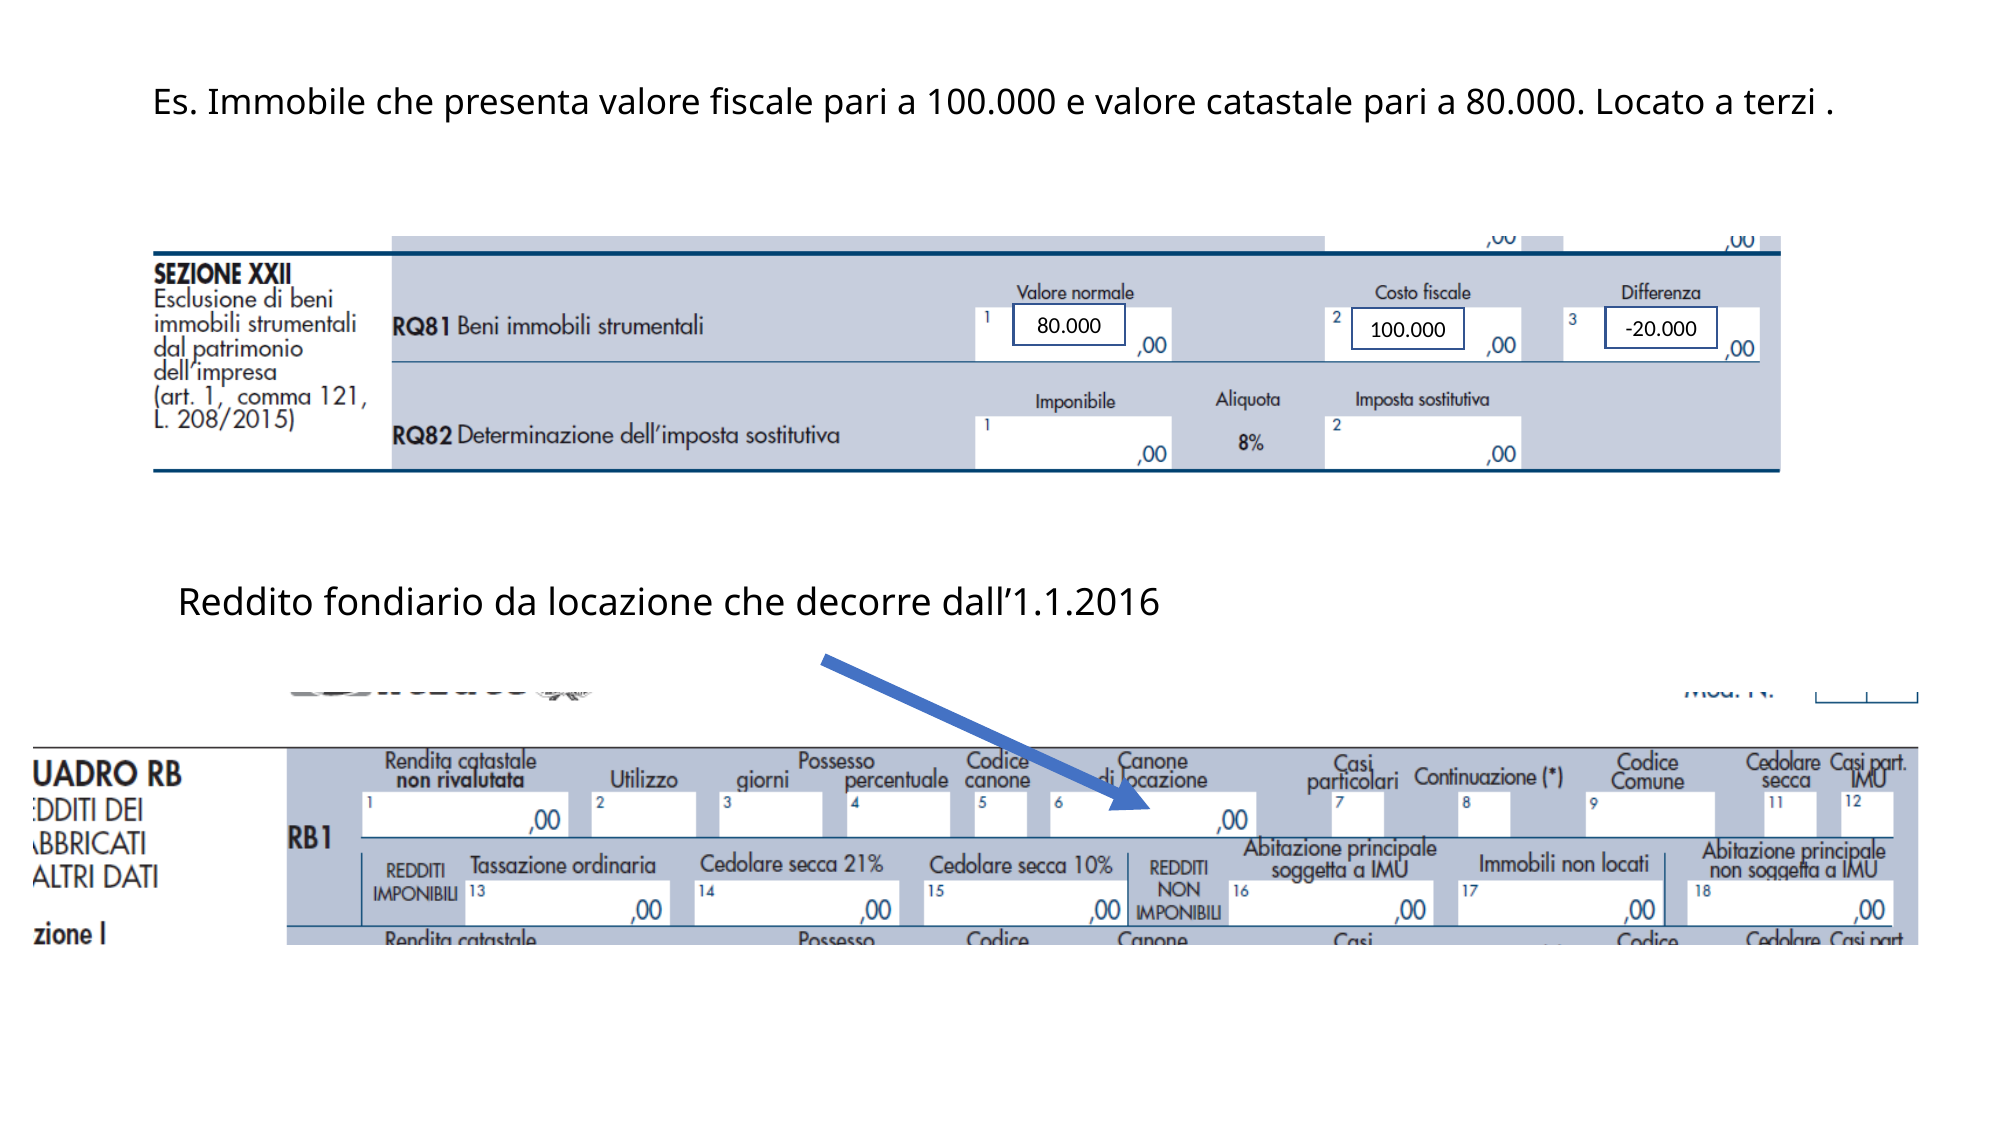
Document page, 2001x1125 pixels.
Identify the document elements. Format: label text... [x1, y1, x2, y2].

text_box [822, 659, 1151, 810]
title Es. Immobile che presenta valore fiscale pari a 100.000 e valore catastale pari a 80.000. Locato a terzi . [137, 59, 1863, 148]
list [137, 236, 1863, 529]
text_box Reddito fondiario da locazione che decorre dall’1.1.2016 [162, 559, 1888, 647]
picture [32, 692, 1938, 945]
